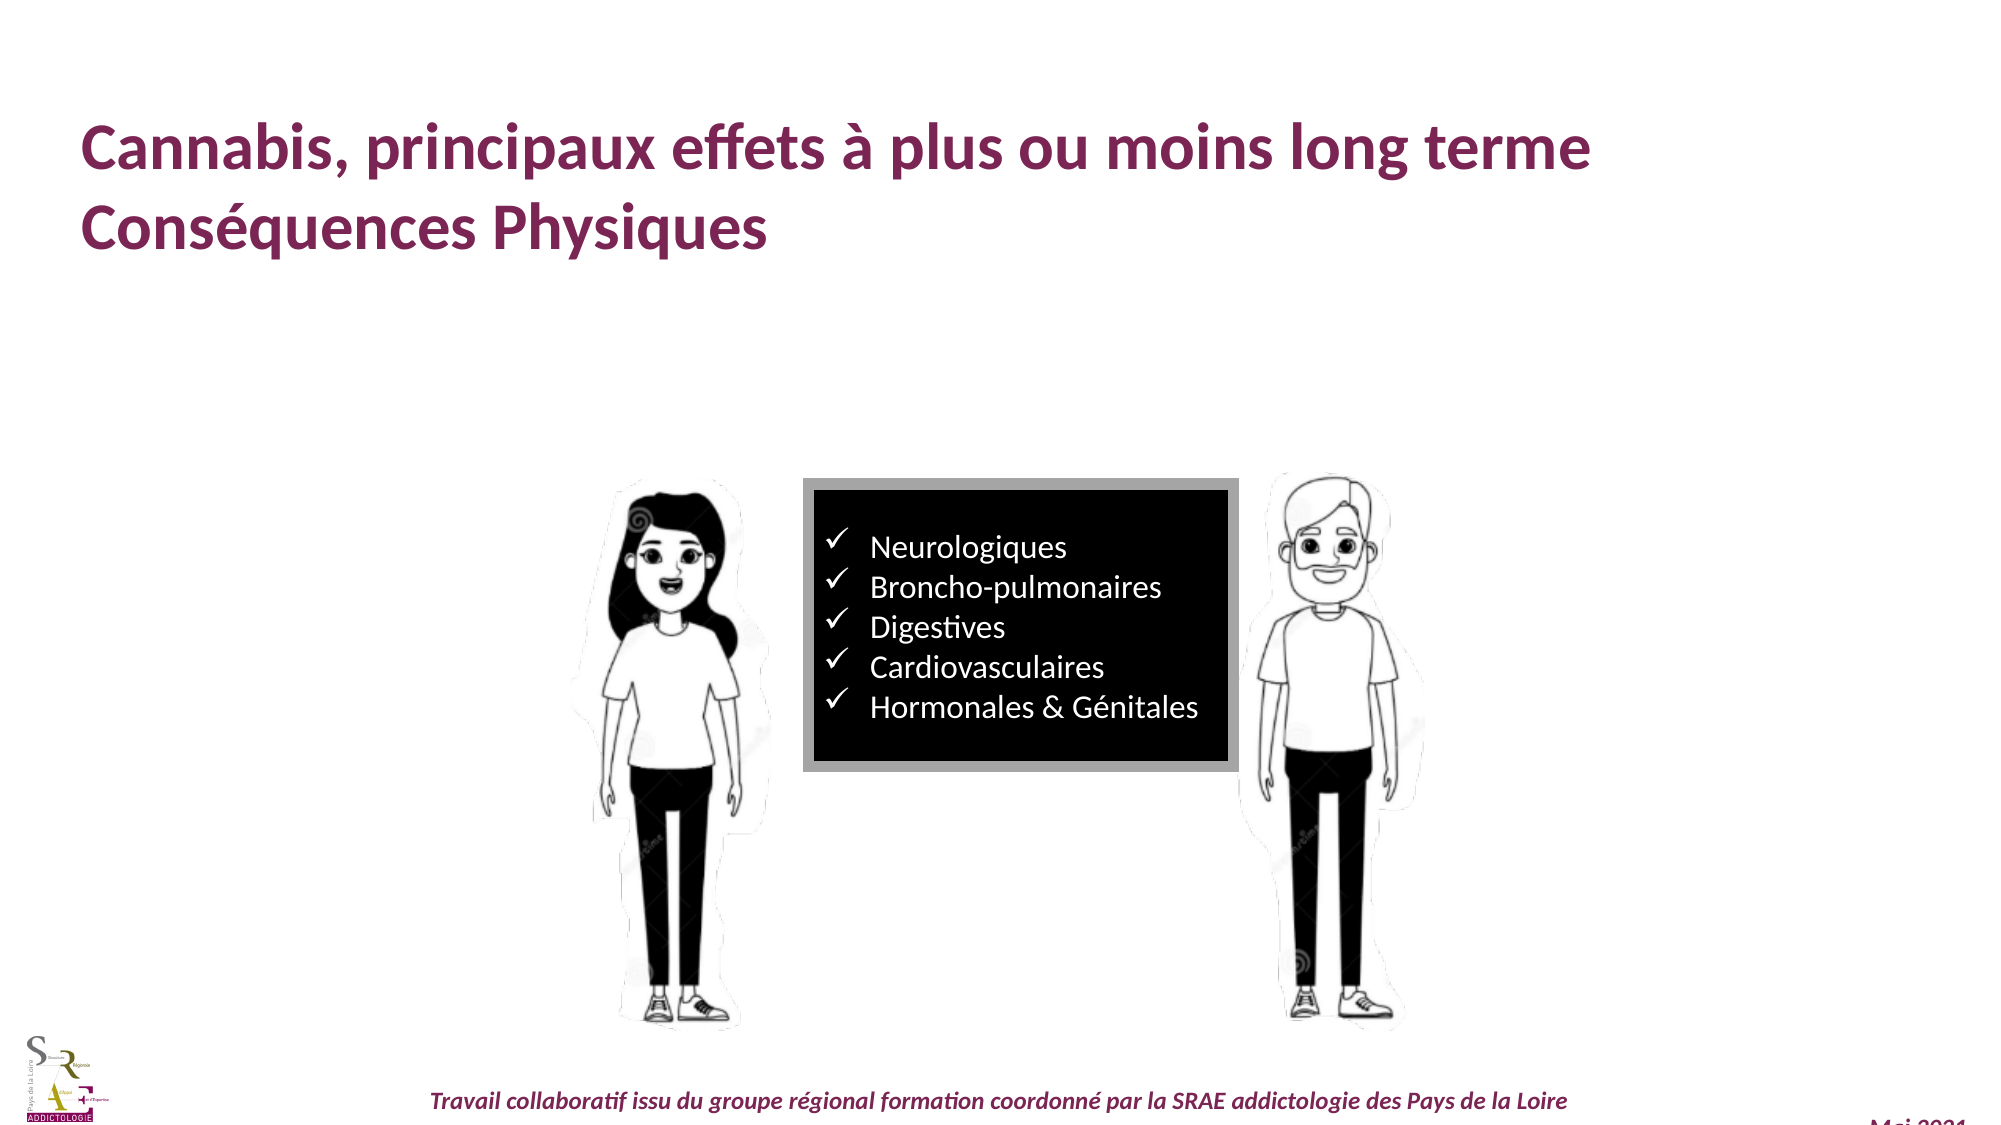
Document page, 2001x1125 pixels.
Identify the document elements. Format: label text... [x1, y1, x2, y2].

text_box Cannabis, principaux effets à plus ou moins long terme Conséquences Physiques [66, 95, 2000, 271]
picture [1233, 471, 1425, 1032]
picture [570, 478, 772, 1032]
text_box Neurologiques Broncho-pulmonaires Digestives Cardiovasculaires Hormonales & Génitales [807, 483, 1233, 768]
picture [27, 1036, 112, 1122]
